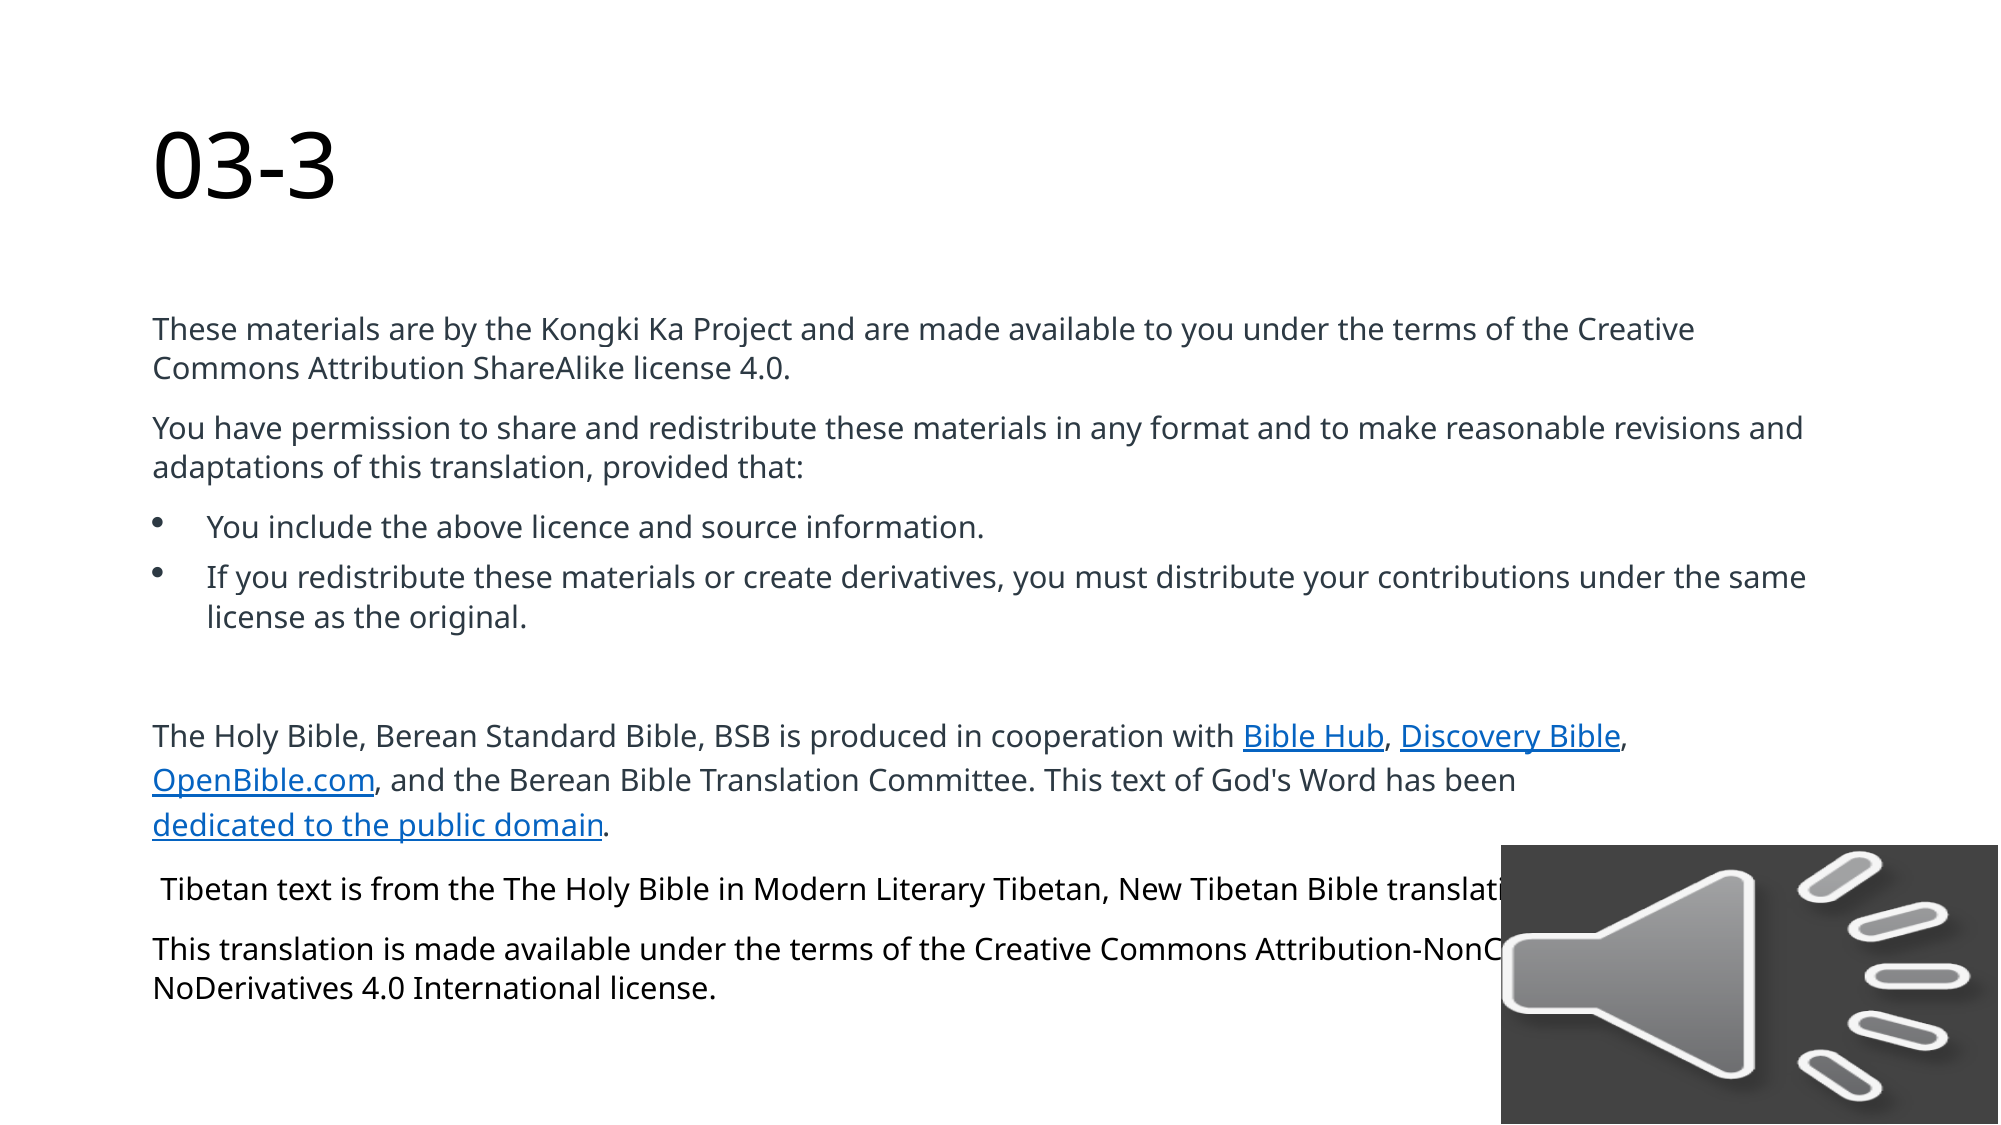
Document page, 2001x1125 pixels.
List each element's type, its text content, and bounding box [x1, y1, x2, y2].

list These materials are by the Kongki Ka Project and are made available to you under the terms of the Creative Commons Attribution ShareAlike license 4.0. You have permission to share and redistribute these materials in any format and to make reasonable revisions and adaptations of this translation, provided that: You include the above licence and source information. If you redistribute these materials or create derivatives, you must distribute your contributions under the same license as the original. The Holy Bible, Berean Standard Bible, BSB is produced in cooperation with Bible Hub, Discovery Bible, OpenBible.com, and the Berean Bible Translation Committee. This text of God's Word has been dedicated to the public domain. Tibetan text is from the The Holy Bible in Modern Literary Tibetan, New Tibetan Bible translation. This translation is made available under the terms of the Creative Commons Attribution-NonCommercial-NoDerivatives 4.0 International license. [137, 299, 1863, 1014]
picture [1500, 843, 2000, 1125]
title 03-3 [137, 59, 1863, 278]
